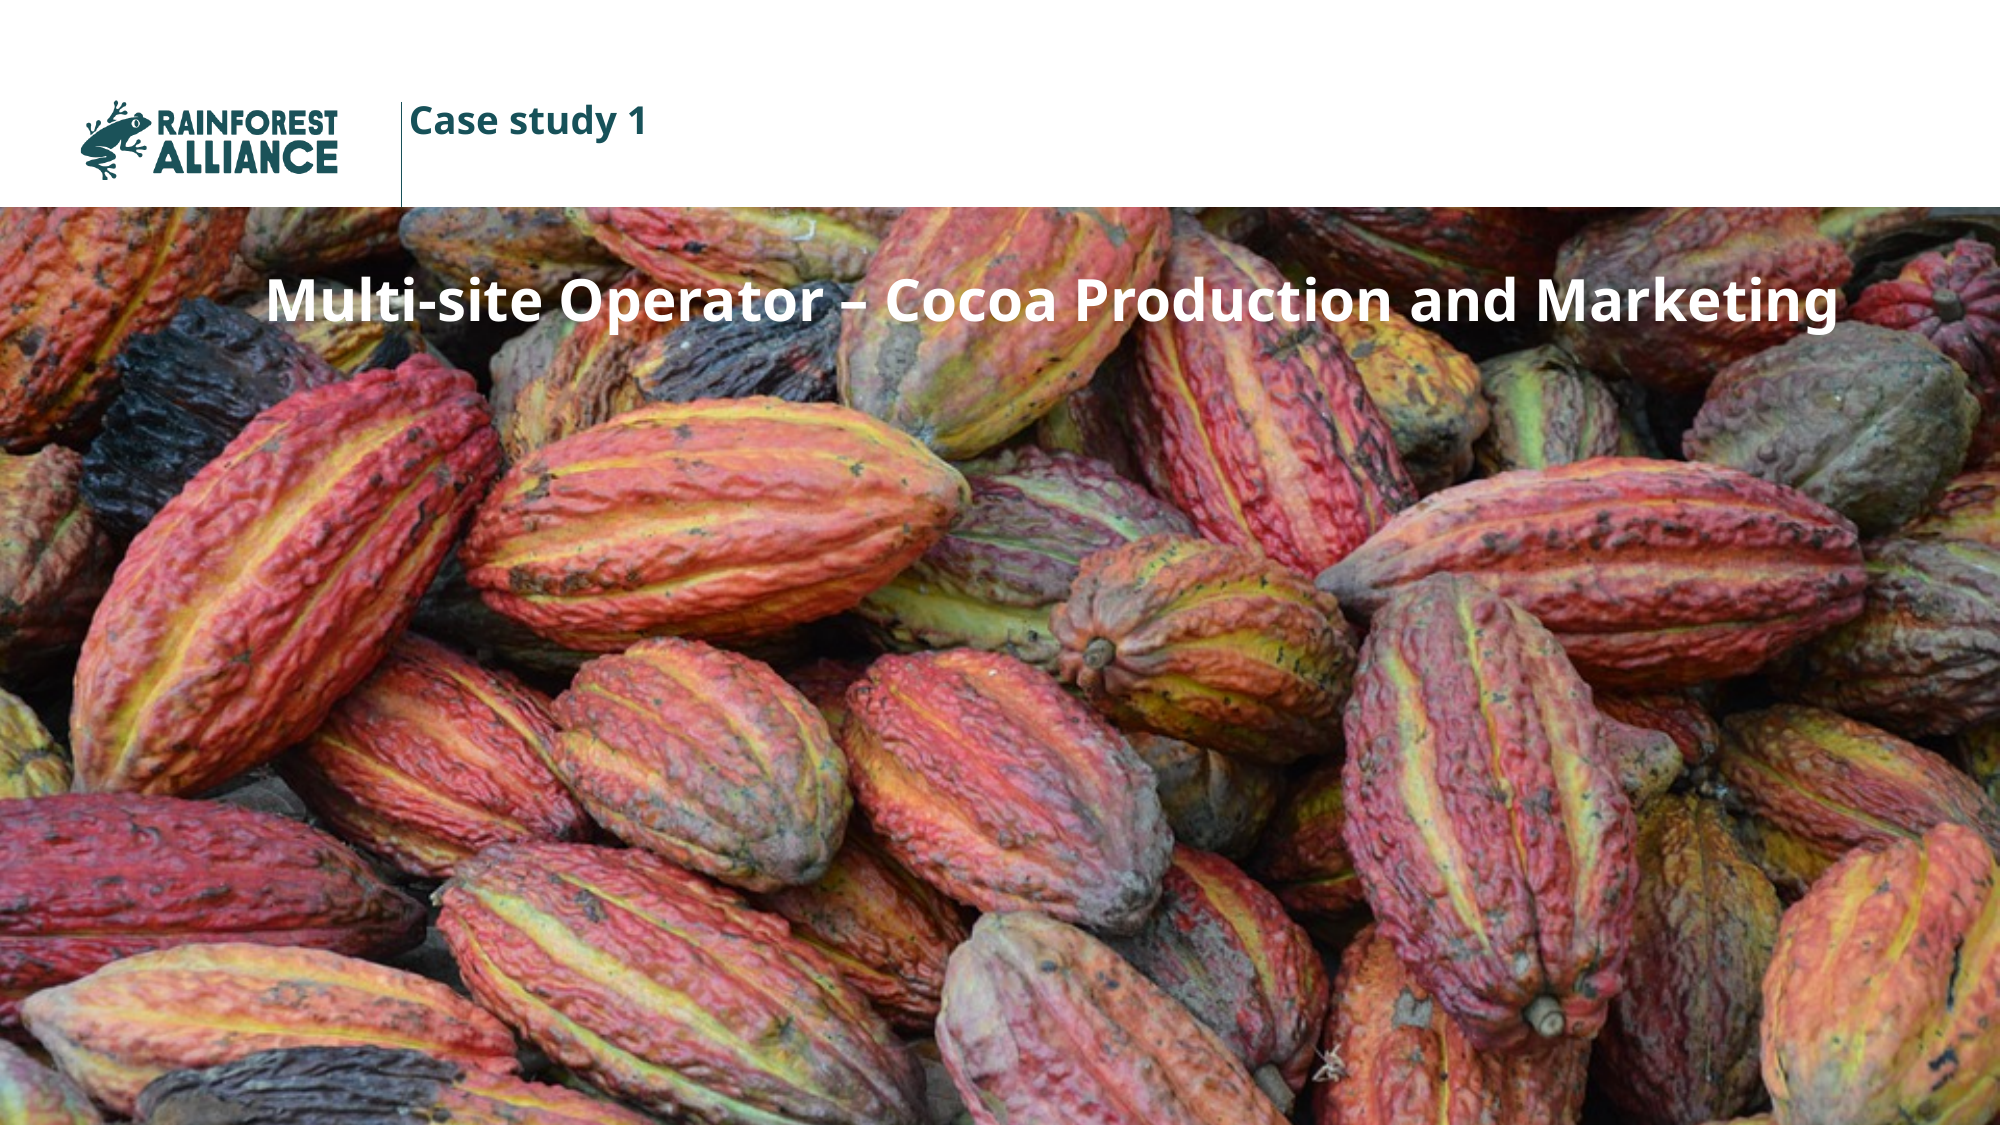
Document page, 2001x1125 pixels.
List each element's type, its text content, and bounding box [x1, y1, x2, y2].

title Case study 1 [383, 88, 1894, 151]
picture [0, 207, 2000, 1125]
